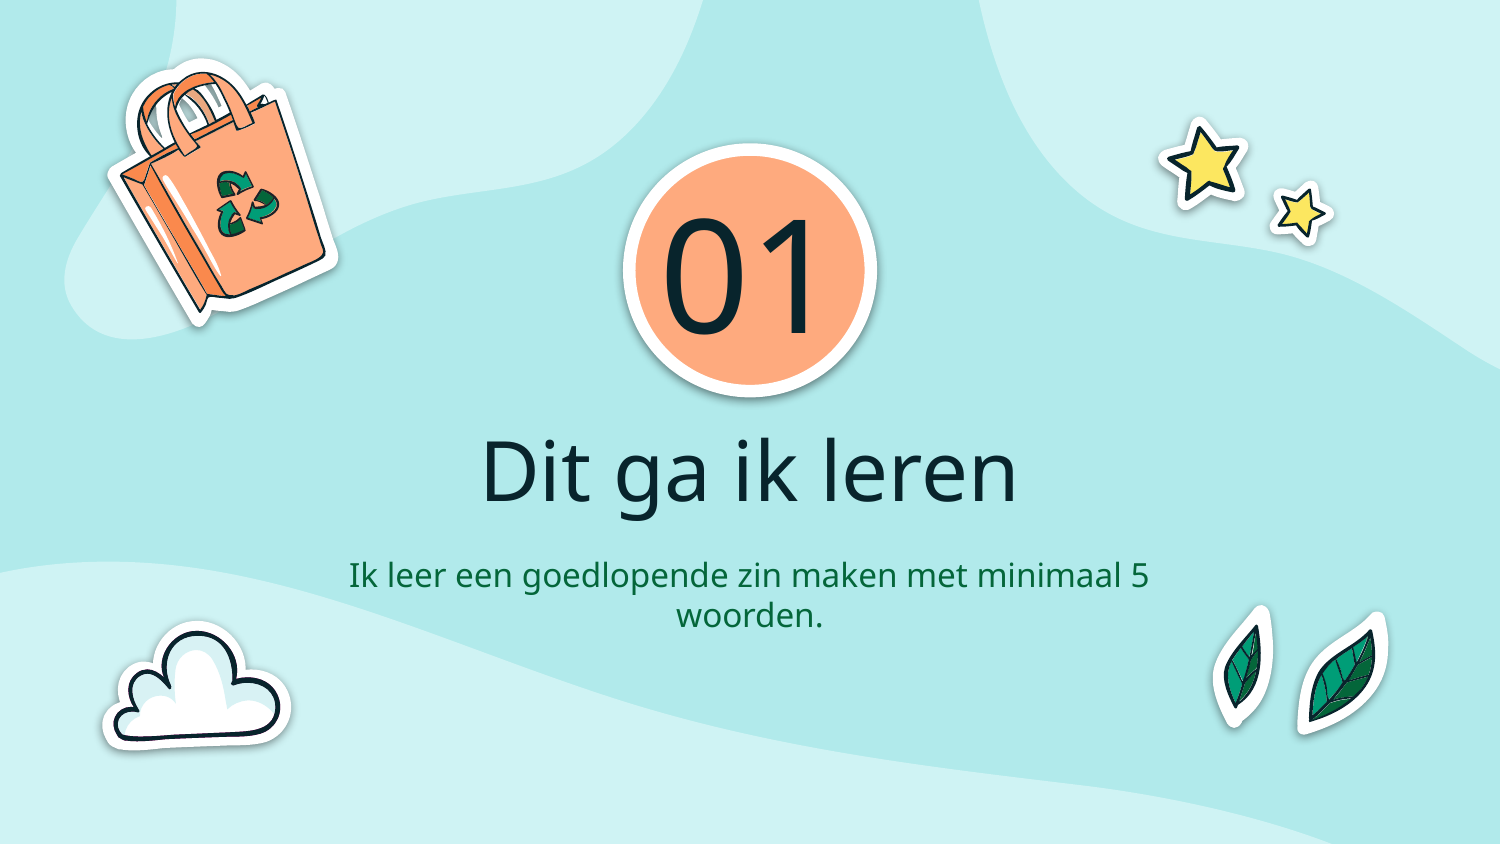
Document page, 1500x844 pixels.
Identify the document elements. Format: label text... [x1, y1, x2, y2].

text_box [651, 340, 849, 392]
text_box [861, 222, 871, 318]
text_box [70, 25, 376, 345]
subtitle Ik leer een goedlopende zin maken met minimaal 5 woorden. [284, 539, 1216, 631]
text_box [1273, 184, 1327, 238]
text_box [629, 222, 639, 318]
title Dit ga ik leren [212, 412, 1288, 534]
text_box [107, 626, 290, 745]
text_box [1163, 122, 1244, 205]
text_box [1303, 617, 1383, 729]
text_box [651, 149, 849, 201]
title 01 [639, 201, 861, 340]
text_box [1214, 611, 1268, 722]
